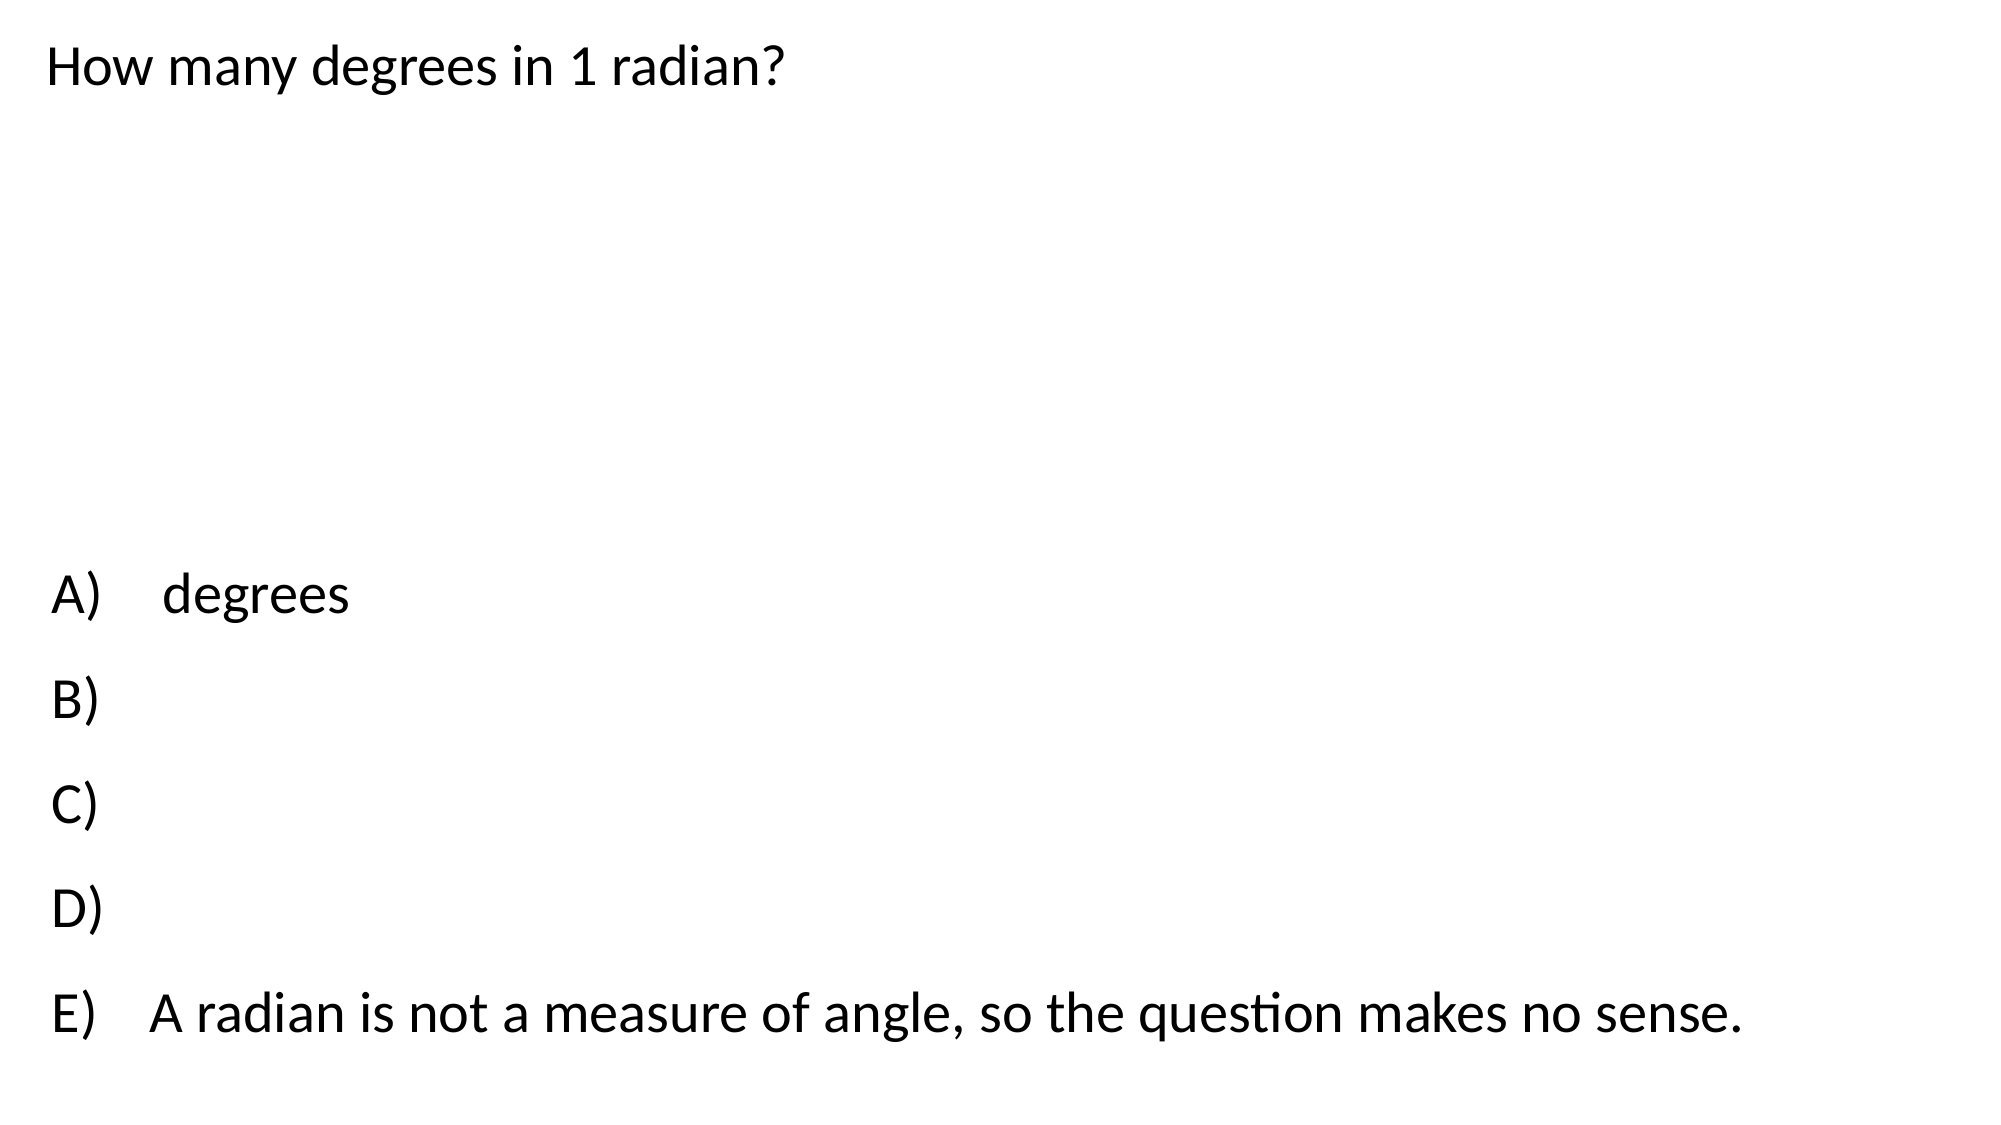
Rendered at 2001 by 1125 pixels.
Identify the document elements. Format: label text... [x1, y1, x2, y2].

text_box How many degrees in 1 radian? [31, 19, 803, 105]
